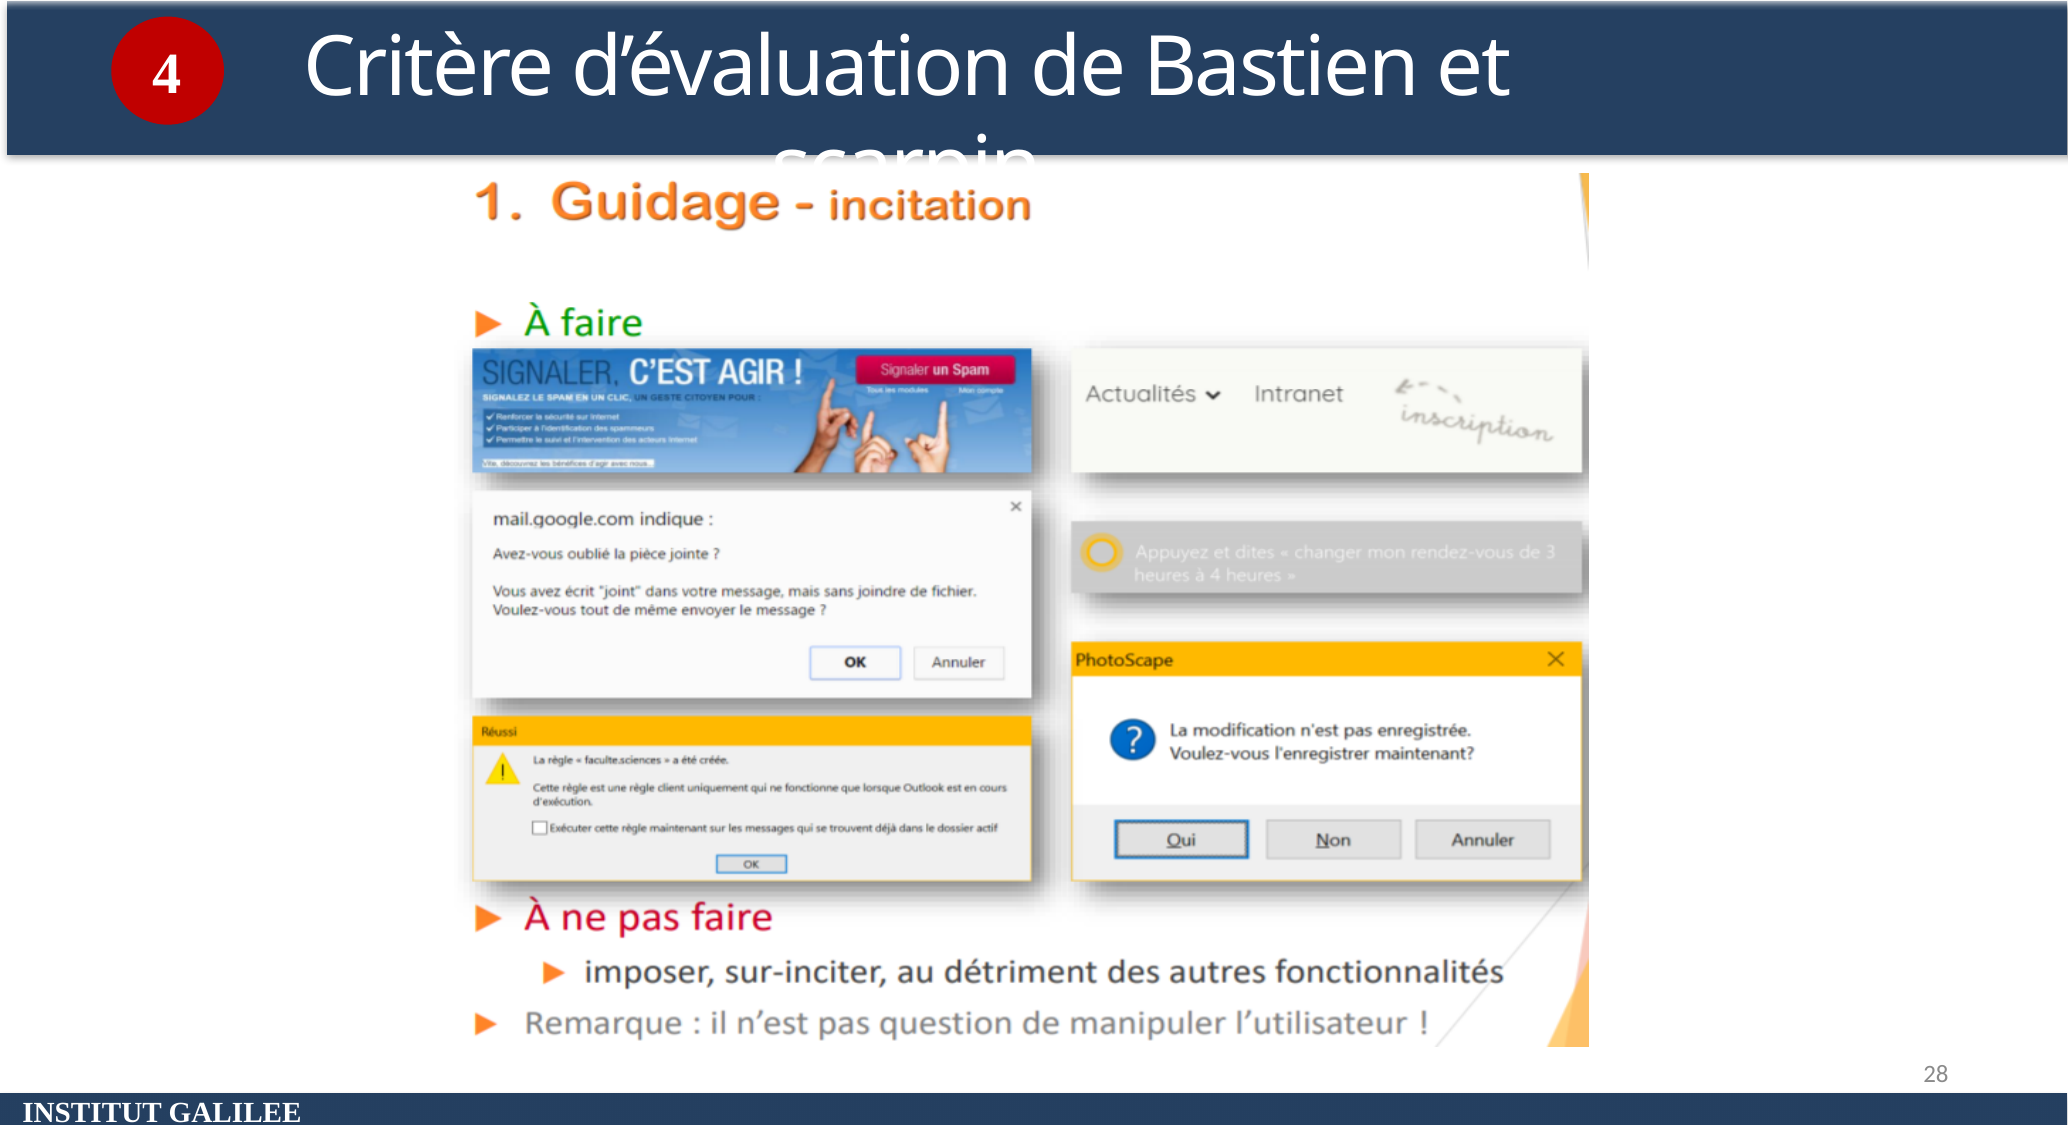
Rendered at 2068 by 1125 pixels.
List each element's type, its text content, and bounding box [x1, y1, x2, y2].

text_box [0, 1092, 7, 1125]
text_box [318, 1092, 2068, 1125]
text_box Critère d’évaluation de Bastien et scarpin [162, 4, 1651, 419]
text_box [6, 0, 2068, 156]
text_box 4 [109, 14, 162, 127]
text_box INSTITUT GALILEE [7, 1085, 318, 1125]
picture [454, 173, 1589, 1048]
slide_number 28 [1481, 1042, 1964, 1103]
